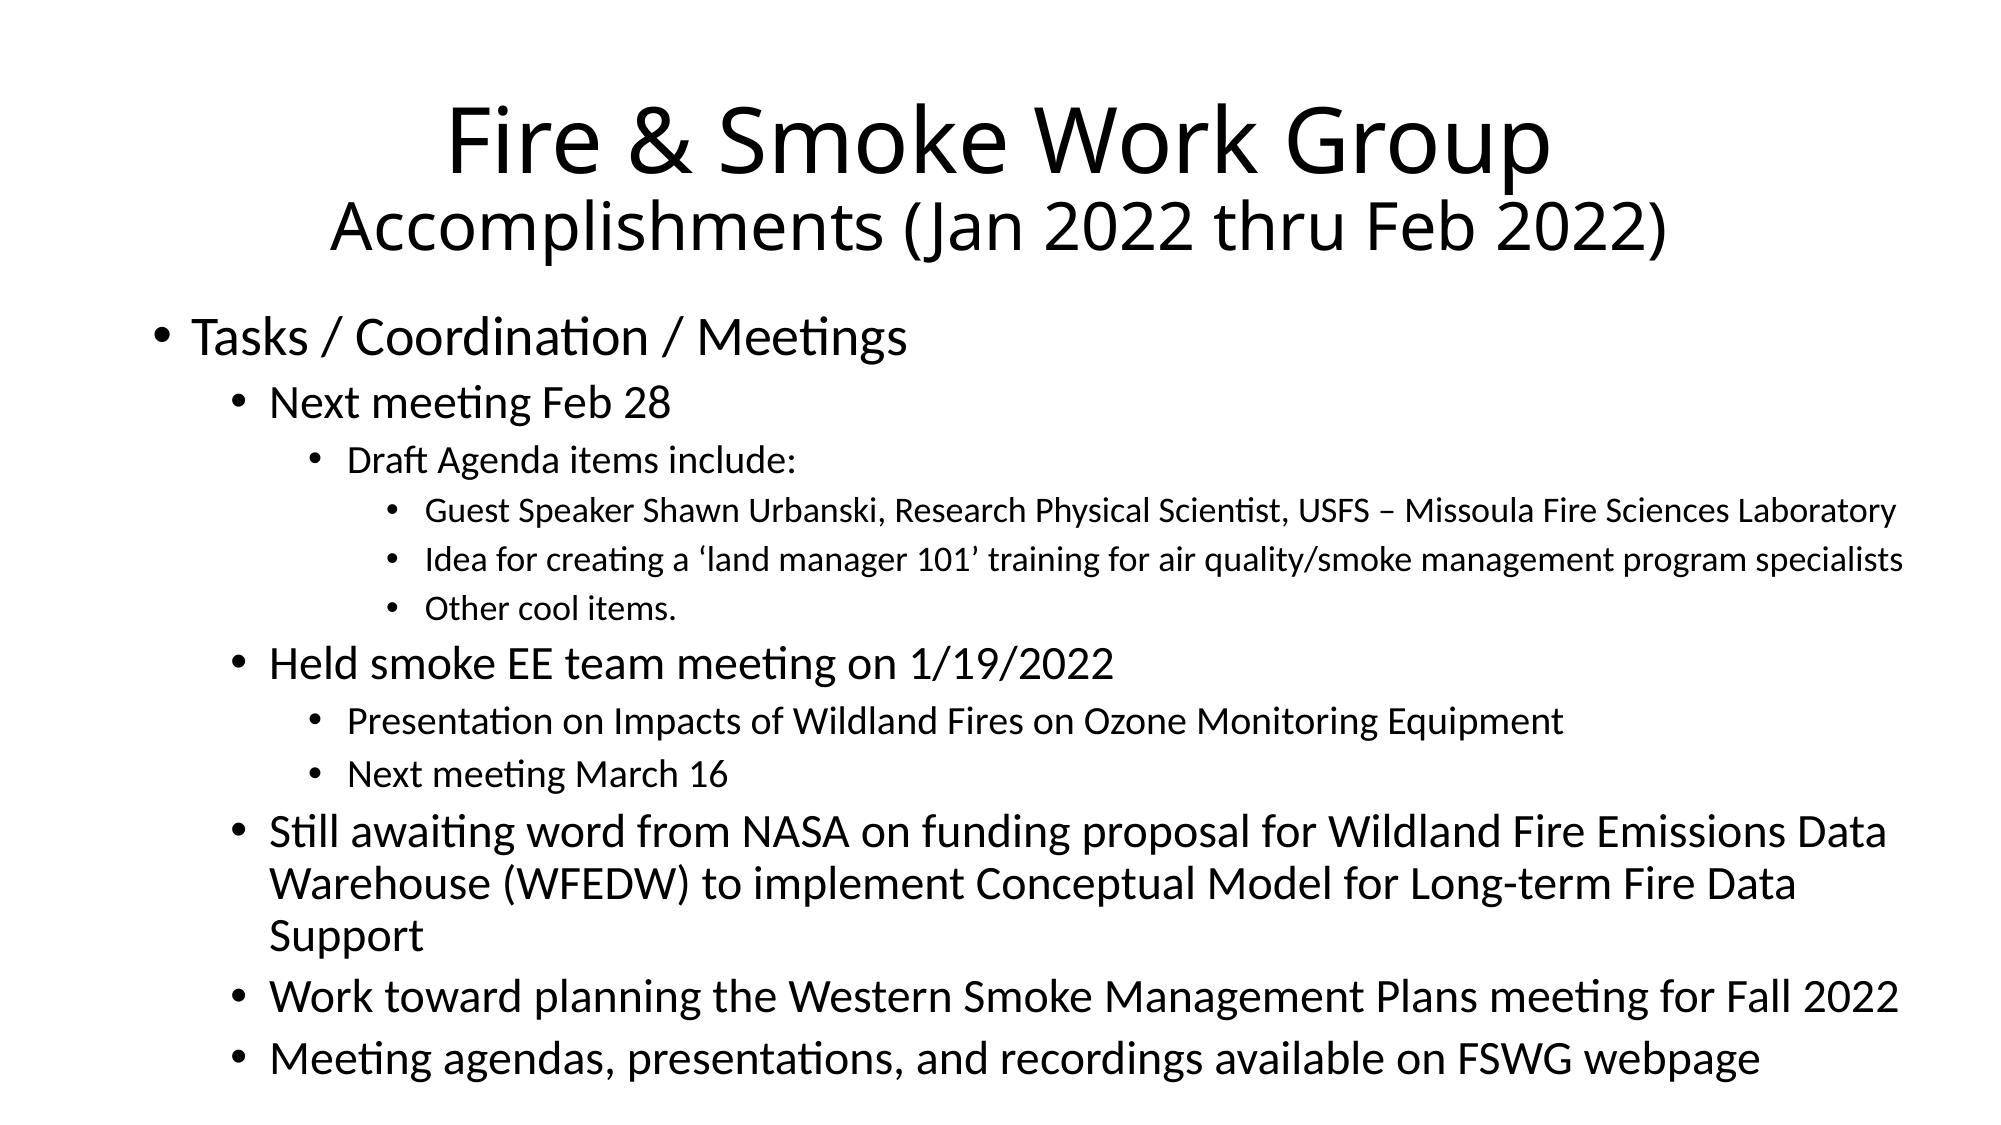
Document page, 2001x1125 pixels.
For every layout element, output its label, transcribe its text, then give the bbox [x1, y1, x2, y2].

title Fire & Smoke Work Group Accomplishments (Jan 2022 thru Feb 2022) [137, 59, 1863, 299]
list Tasks / Coordination / Meetings Next meeting Feb 28 Draft Agenda items include: Guest Speaker Shawn Urbanski, Research Physical Scientist, USFS – Missoula Fire Sciences Laboratory Idea for creating a ‘land manager 101’ training for air quality/smoke management program specialists Other cool items. Held smoke EE team meeting on 1/19/2022 Presentation on Impacts of Wildland Fires on Ozone Monitoring Equipment Next meeting March 16 Still awaiting word from NASA on funding proposal for Wildland Fire Emissions Data Warehouse (WFEDW) to implement Conceptual Model for Long-term Fire Data Support Work toward planning the Western Smoke Management Plans meeting for Fall 2022 Meeting agendas, presentations, and recordings available on FSWG webpage [137, 299, 1937, 1107]
